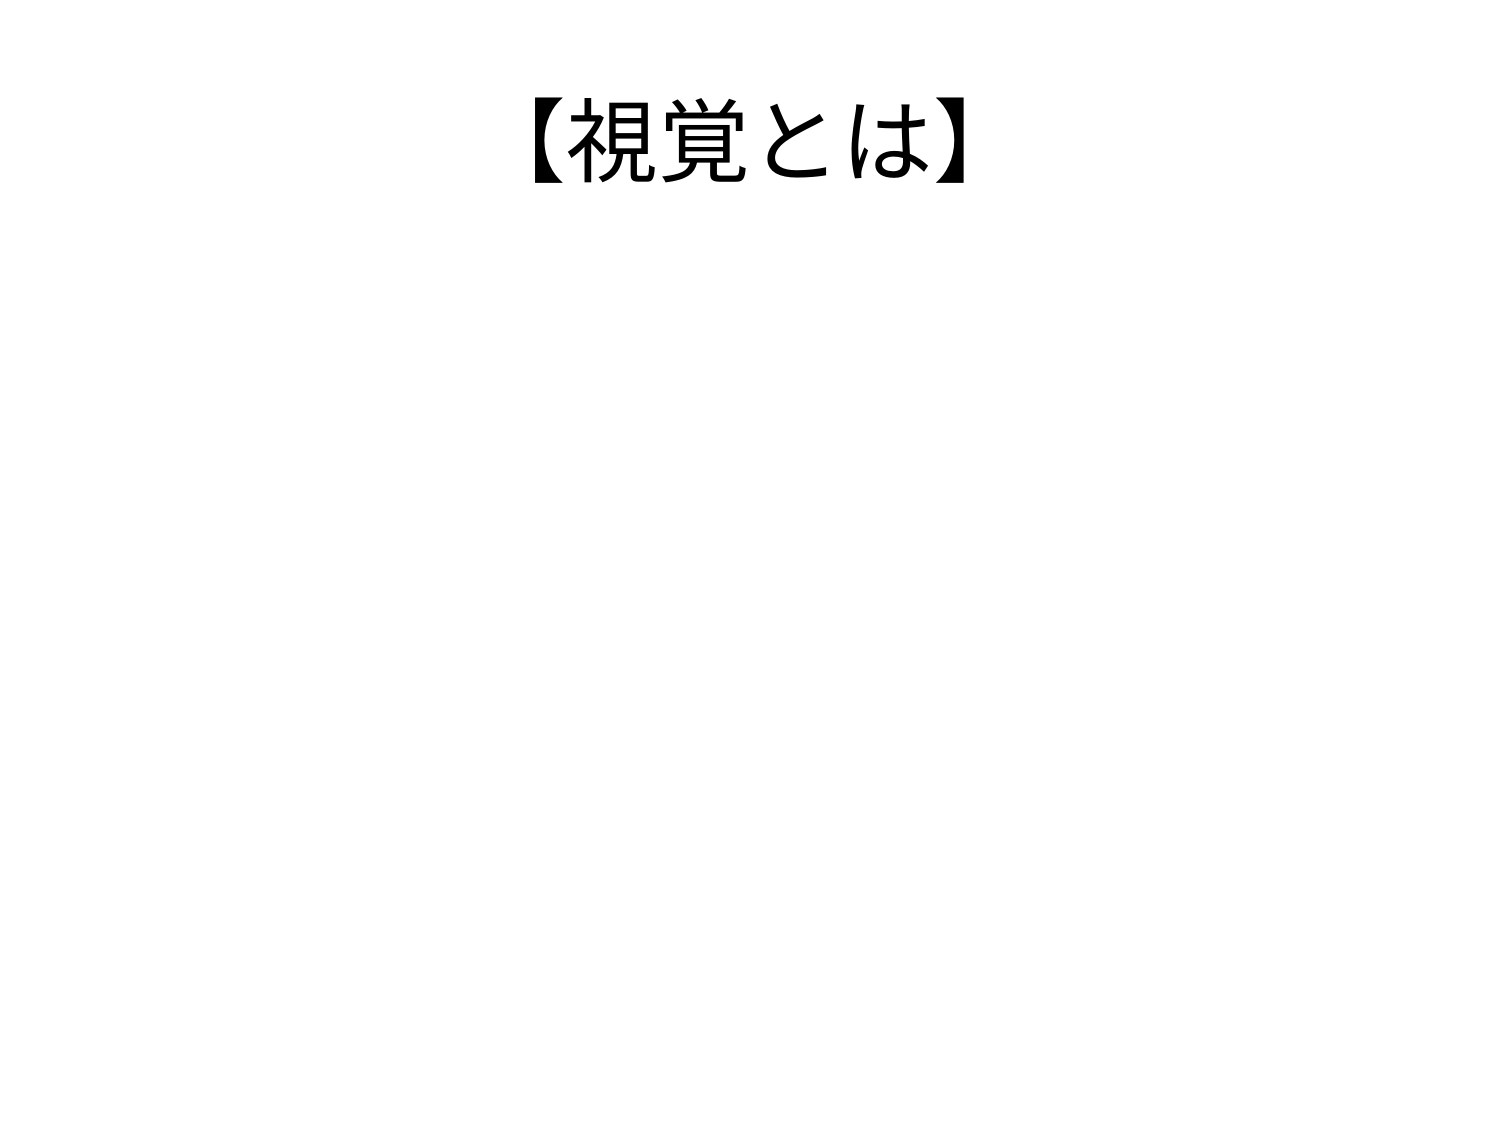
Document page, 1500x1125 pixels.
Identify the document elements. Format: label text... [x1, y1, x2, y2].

title 【視覚とは】 [75, 45, 1425, 233]
